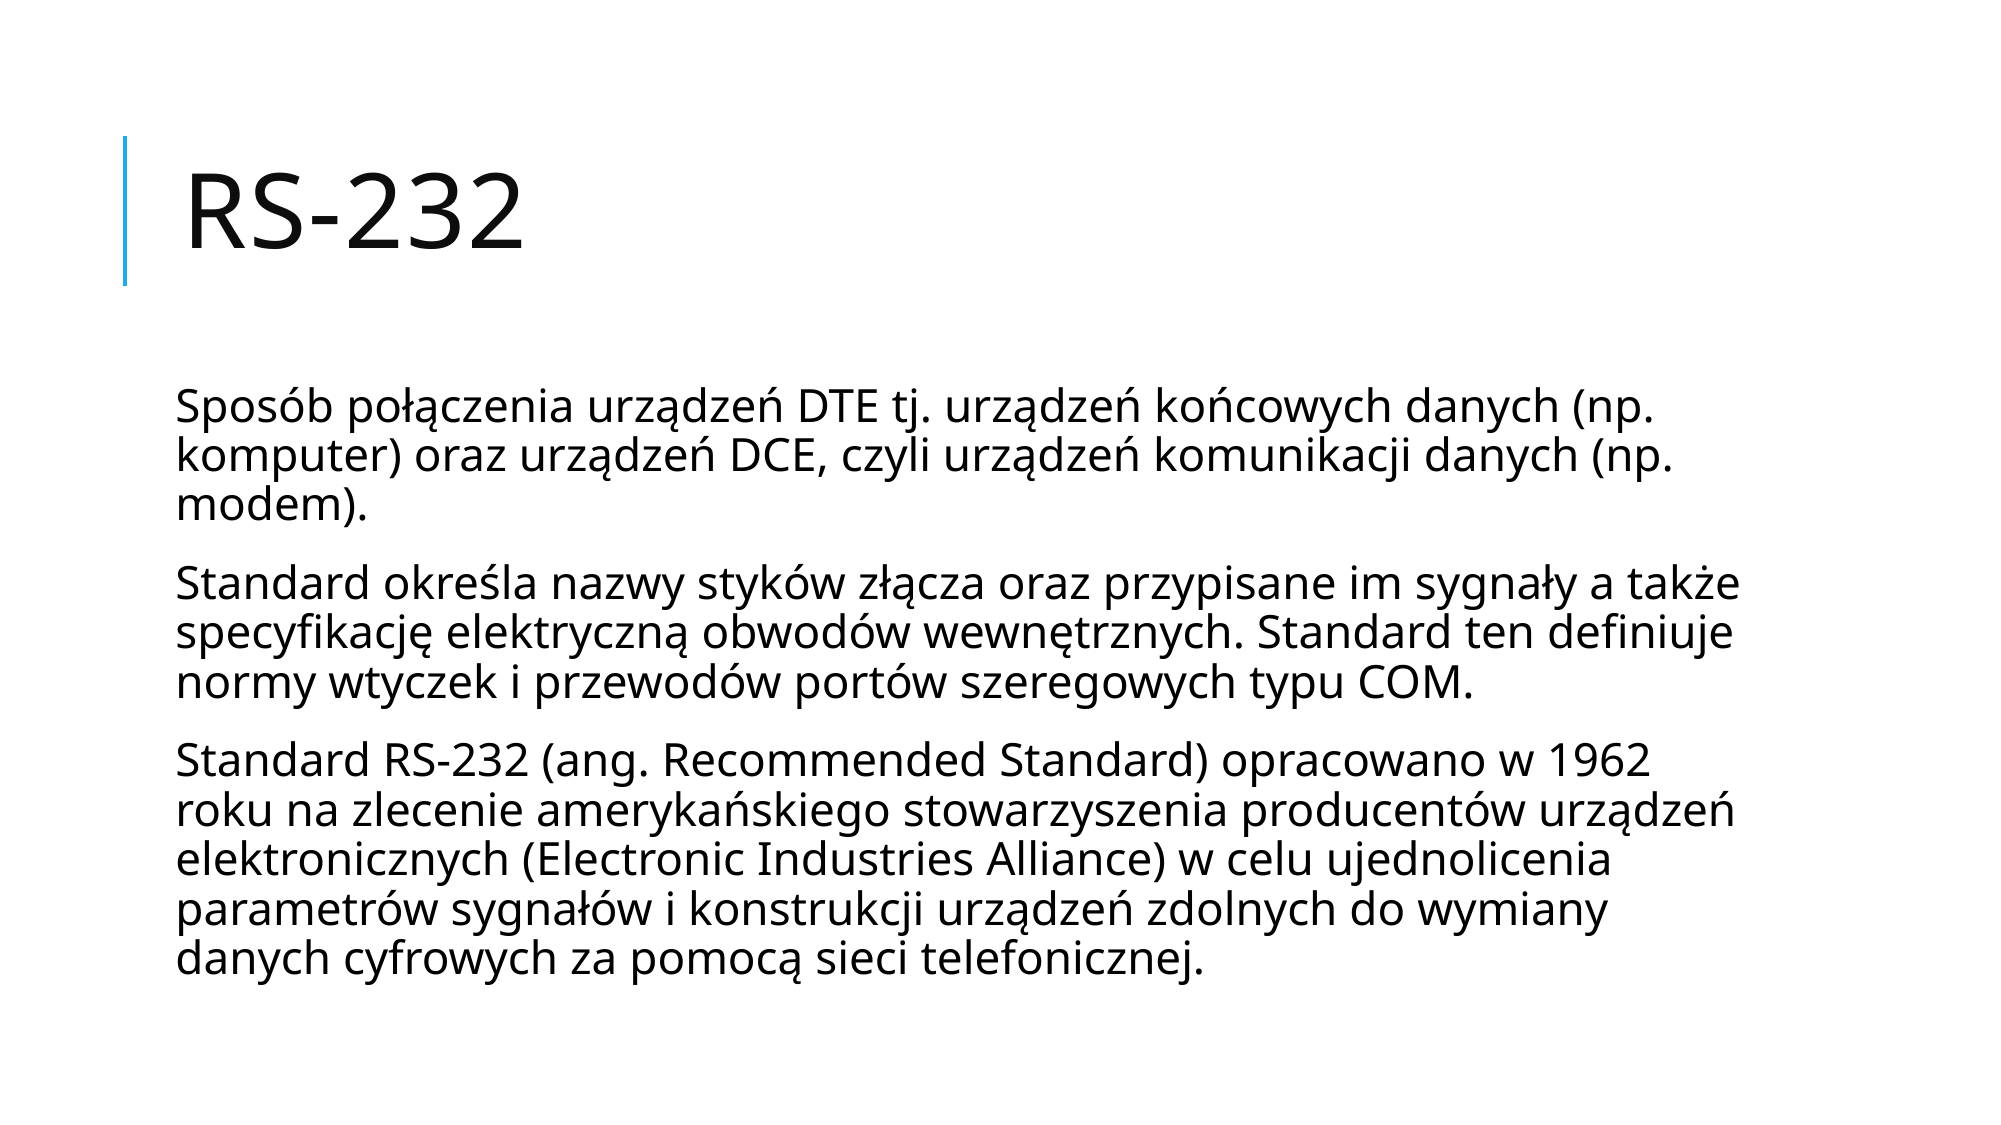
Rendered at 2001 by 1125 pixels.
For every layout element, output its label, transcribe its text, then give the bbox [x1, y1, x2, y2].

list Sposób połączenia urządzeń DTE tj. urządzeń końcowych danych (np. komputer) oraz urządzeń DCE, czyli urządzeń komunikacji danych (np. modem). Standard określa nazwy styków złącza oraz przypisane im sygnały a także specyfikację elektryczną obwodów wewnętrznych. Standard ten definiuje normy wtyczek i przewodów portów szeregowych typu COM. Standard RS-232 (ang. Recommended Standard) opracowano w 1962 roku na zlecenie amerykańskiego stowarzyszenia producentów urządzeń elektronicznych (Electronic Industries Alliance) w celu ujednolicenia parametrów sygnałów i konstrukcji urządzeń zdolnych do wymiany danych cyfrowych za pomocą sieci telefonicznej. [168, 375, 1763, 1035]
title RS-232 [168, 96, 1763, 342]
